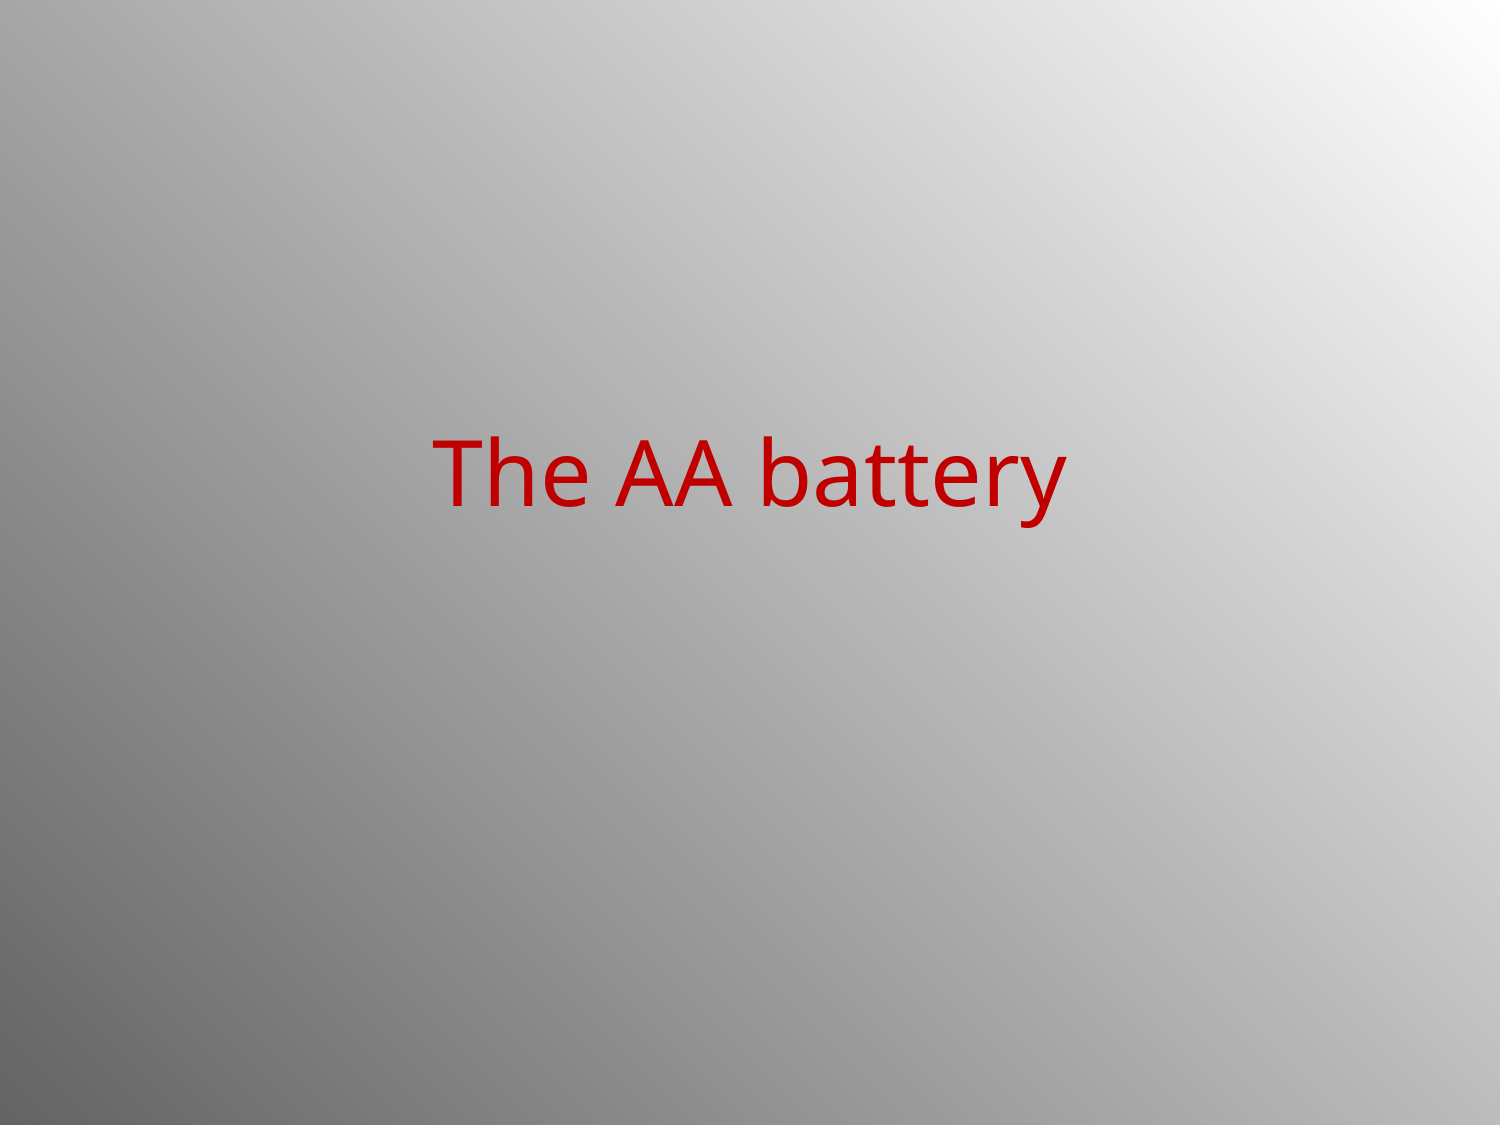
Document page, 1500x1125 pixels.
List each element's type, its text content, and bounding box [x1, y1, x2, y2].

title The AA battery [112, 349, 1388, 591]
